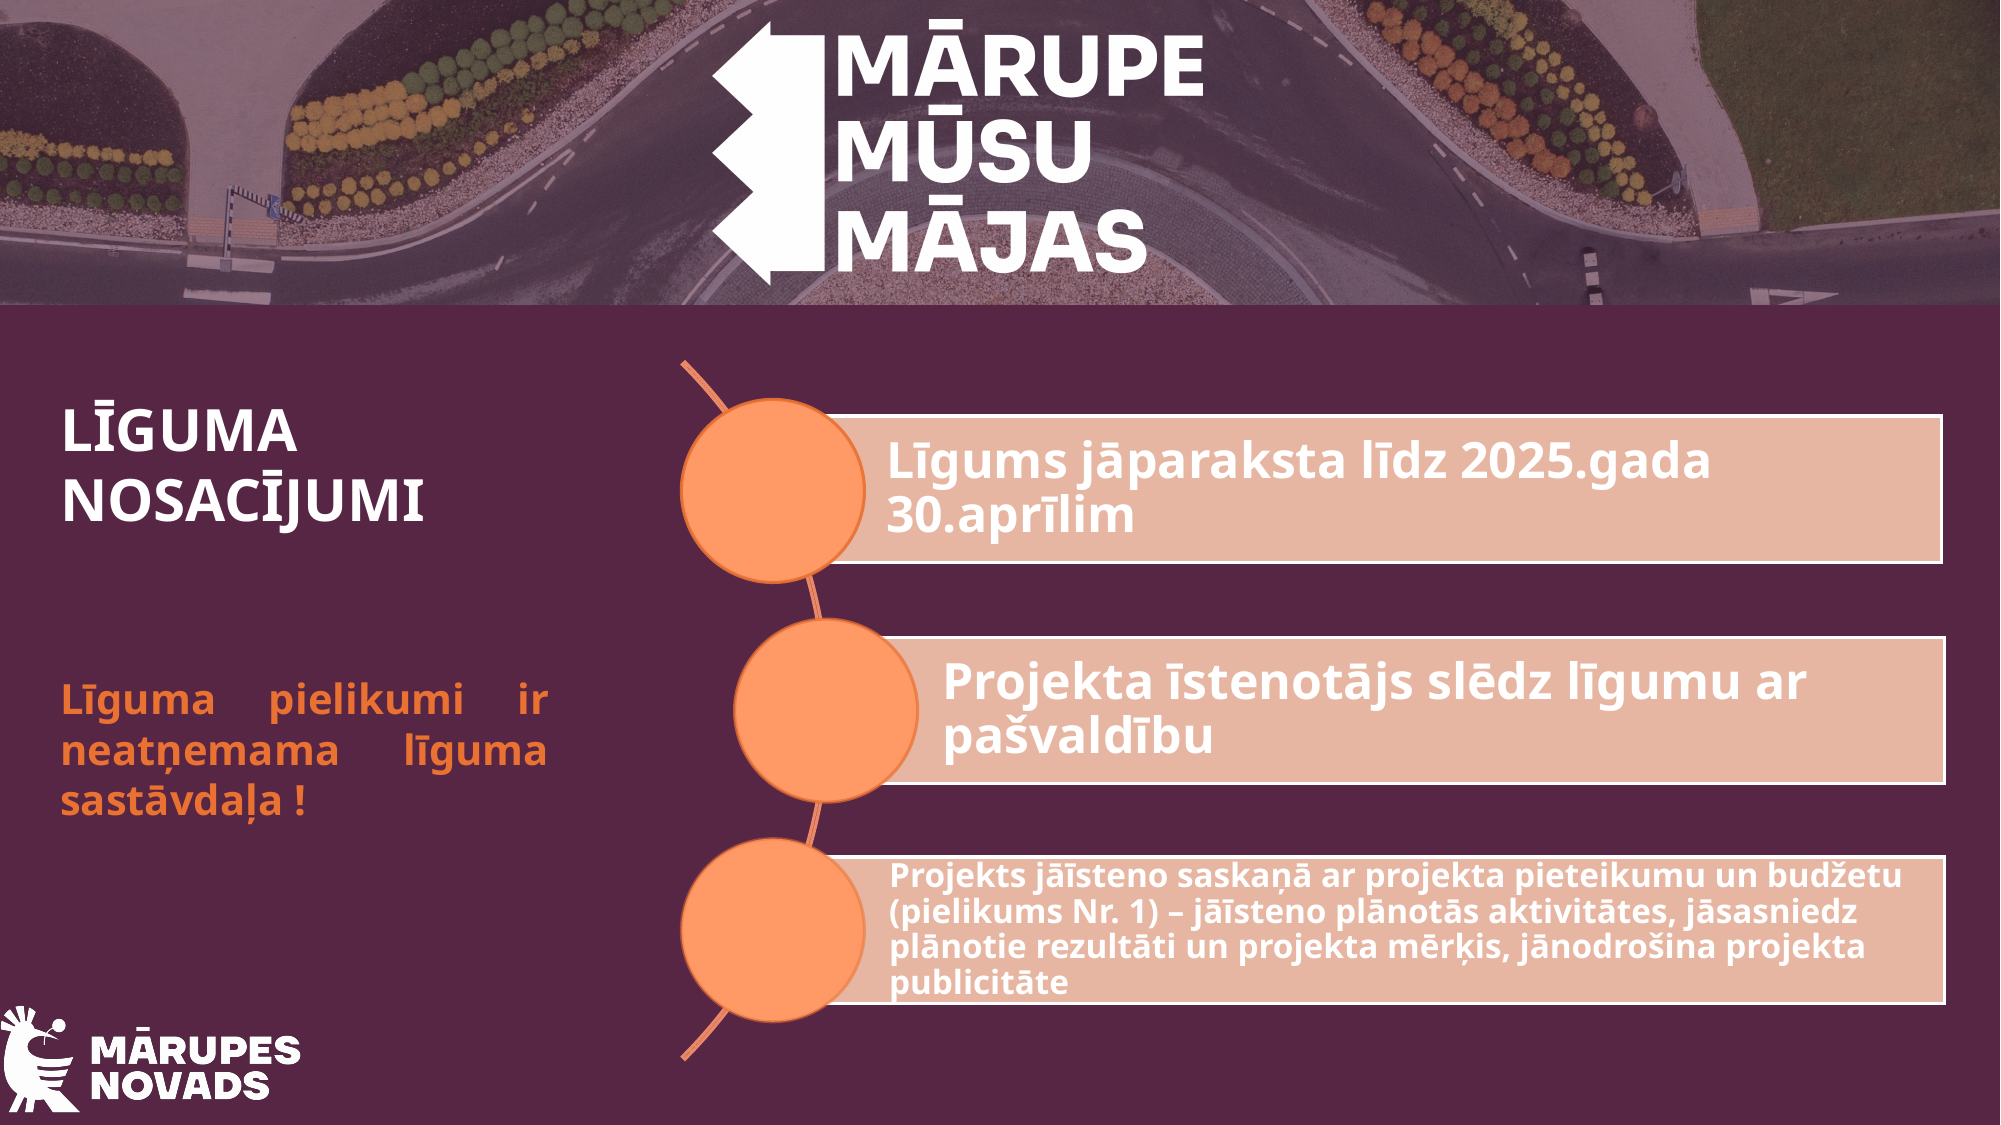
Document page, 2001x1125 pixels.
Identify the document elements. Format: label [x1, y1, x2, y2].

text_box [670, 343, 1955, 1078]
picture [0, 0, 2000, 1125]
